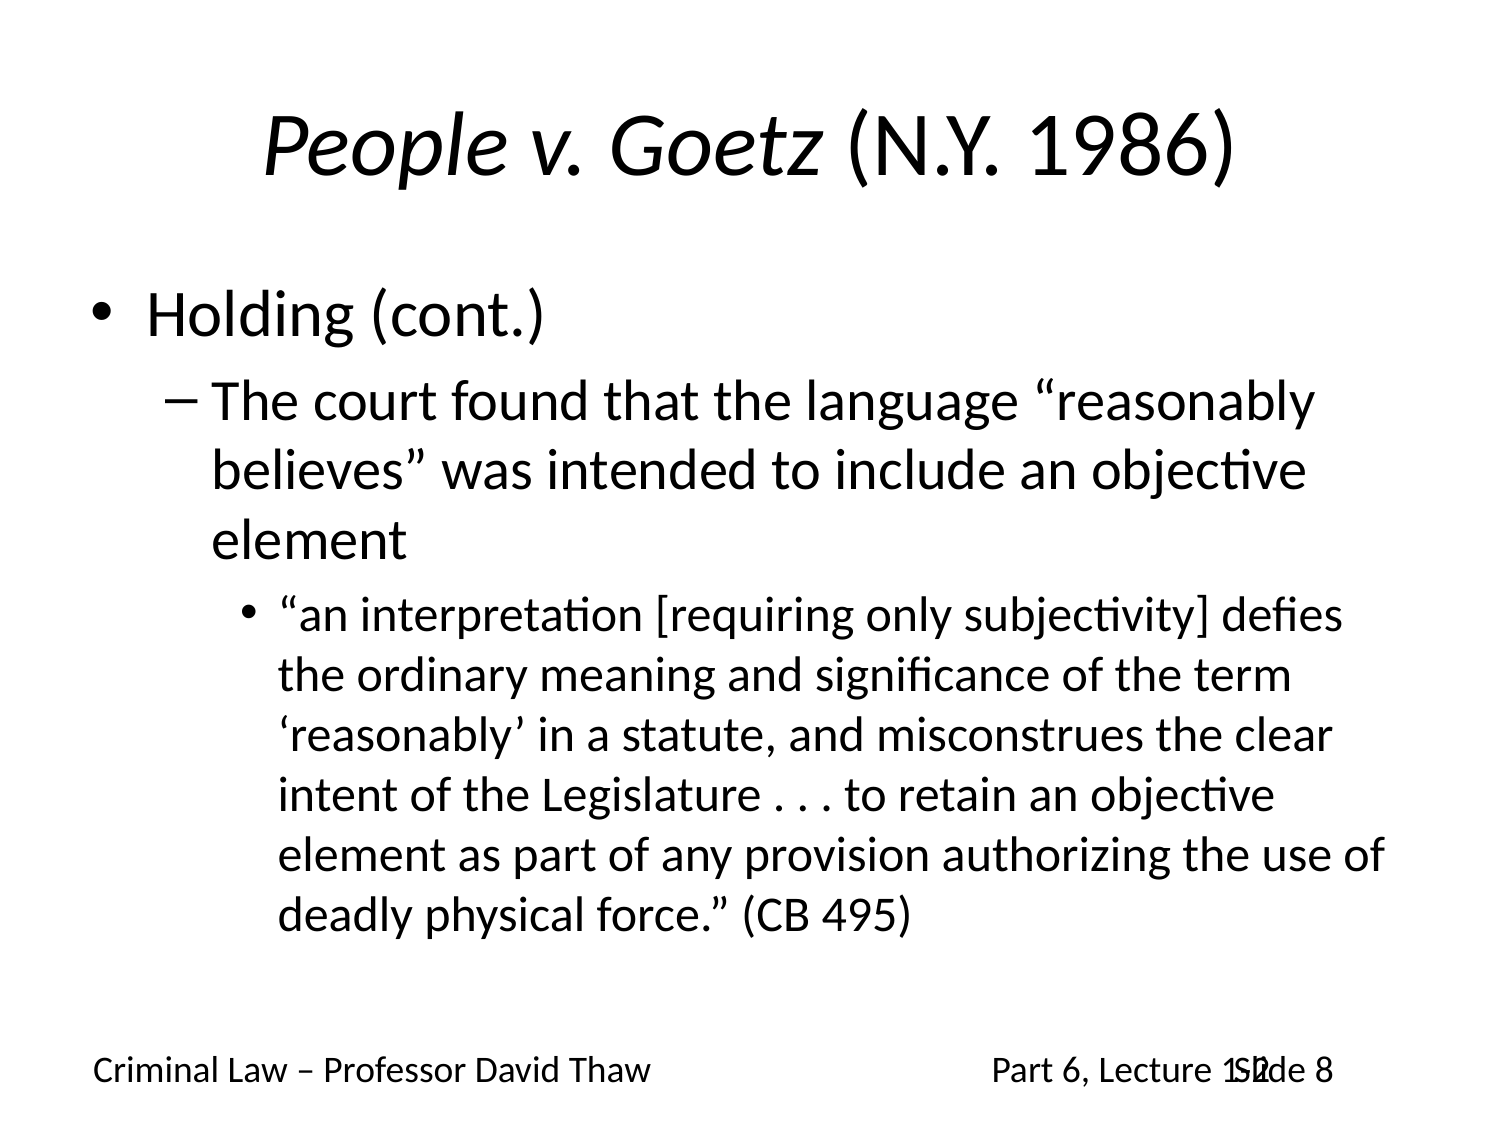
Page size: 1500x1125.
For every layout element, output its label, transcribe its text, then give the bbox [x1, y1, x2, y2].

list Holding (cont.) The court found that the language “reasonably believes” was intended to include an objective element “an interpretation [requiring only subjectivity] defies the ordinary meaning and significance of the term ‘reasonably’ in a statute, and misconstrues the clear intent of the Legislature . . . to retain an objective element as part of any provision authorizing the use of deadly physical force.” (CB 495) [75, 262, 1425, 1005]
title People v. Goetz (N.Y. 1986) [75, 45, 1425, 233]
